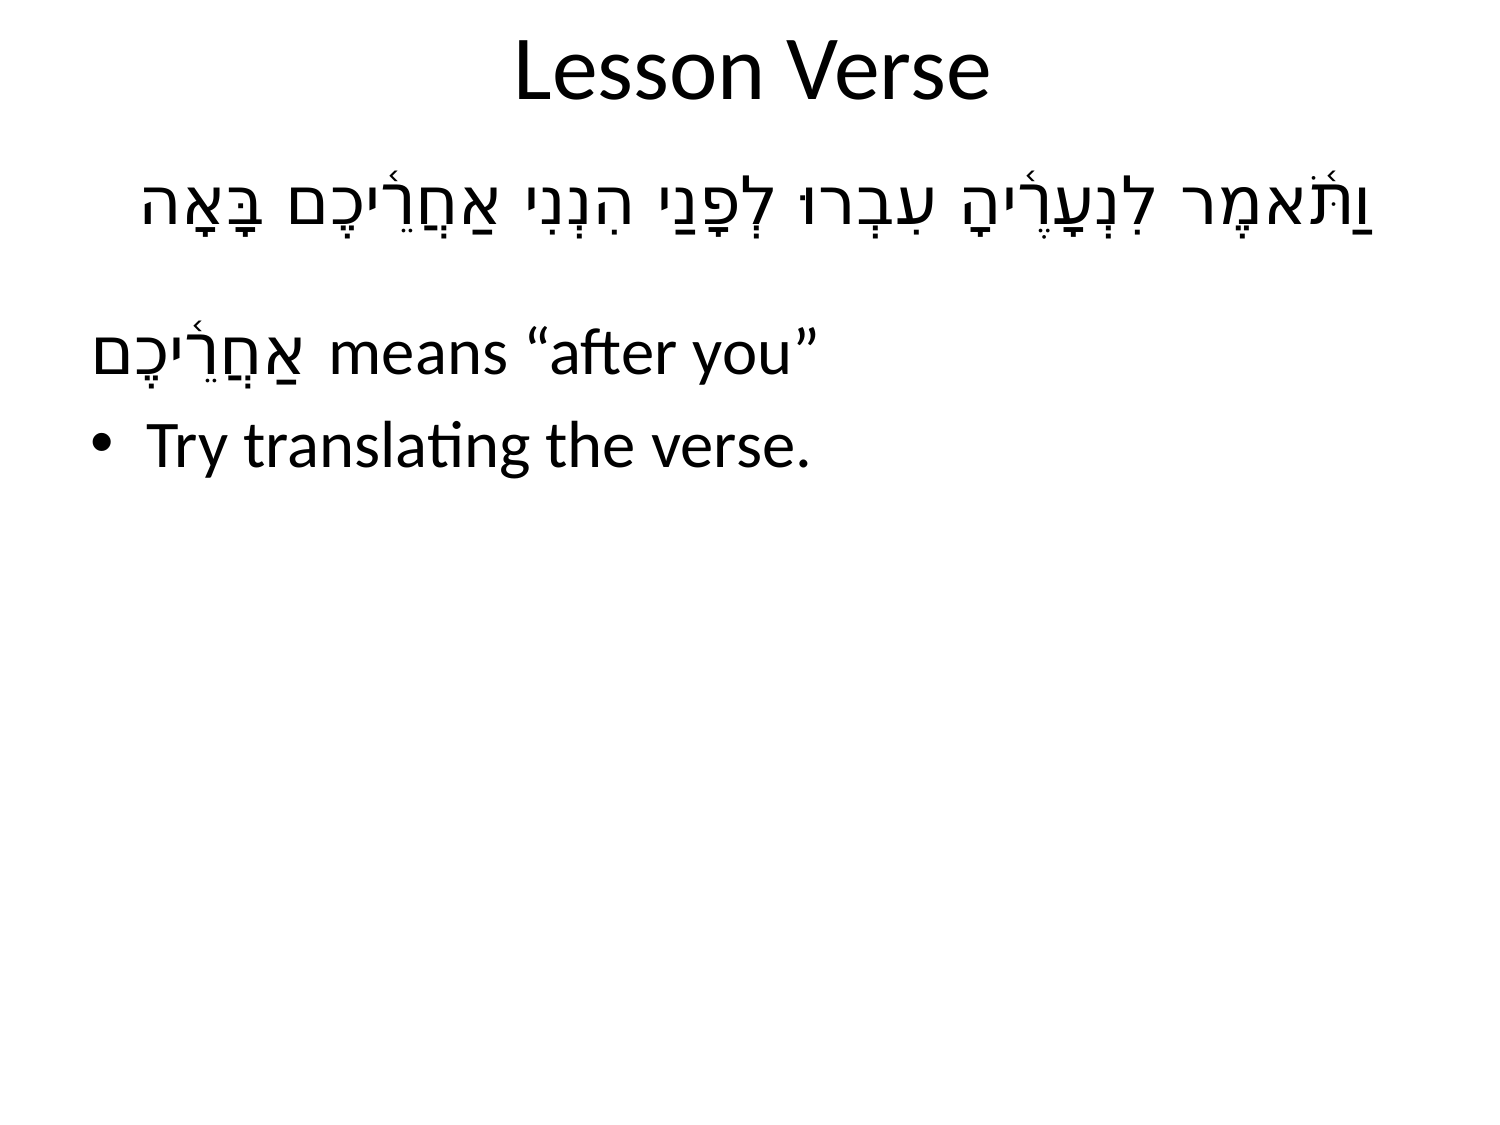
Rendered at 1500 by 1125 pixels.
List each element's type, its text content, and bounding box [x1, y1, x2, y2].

list אַחֲרֵ֫יכֶם means “after you” Try translating the verse. [75, 299, 1425, 875]
text_box וַתֹּ֫אמֶר לִנְעָרֶ֫יהָ עִבְרוּ לְפָנַי הִנְנִי אַחֲרֵ֫יכֶם בָּאָה [0, 149, 1388, 275]
title Lesson Verse [78, 0, 1429, 125]
